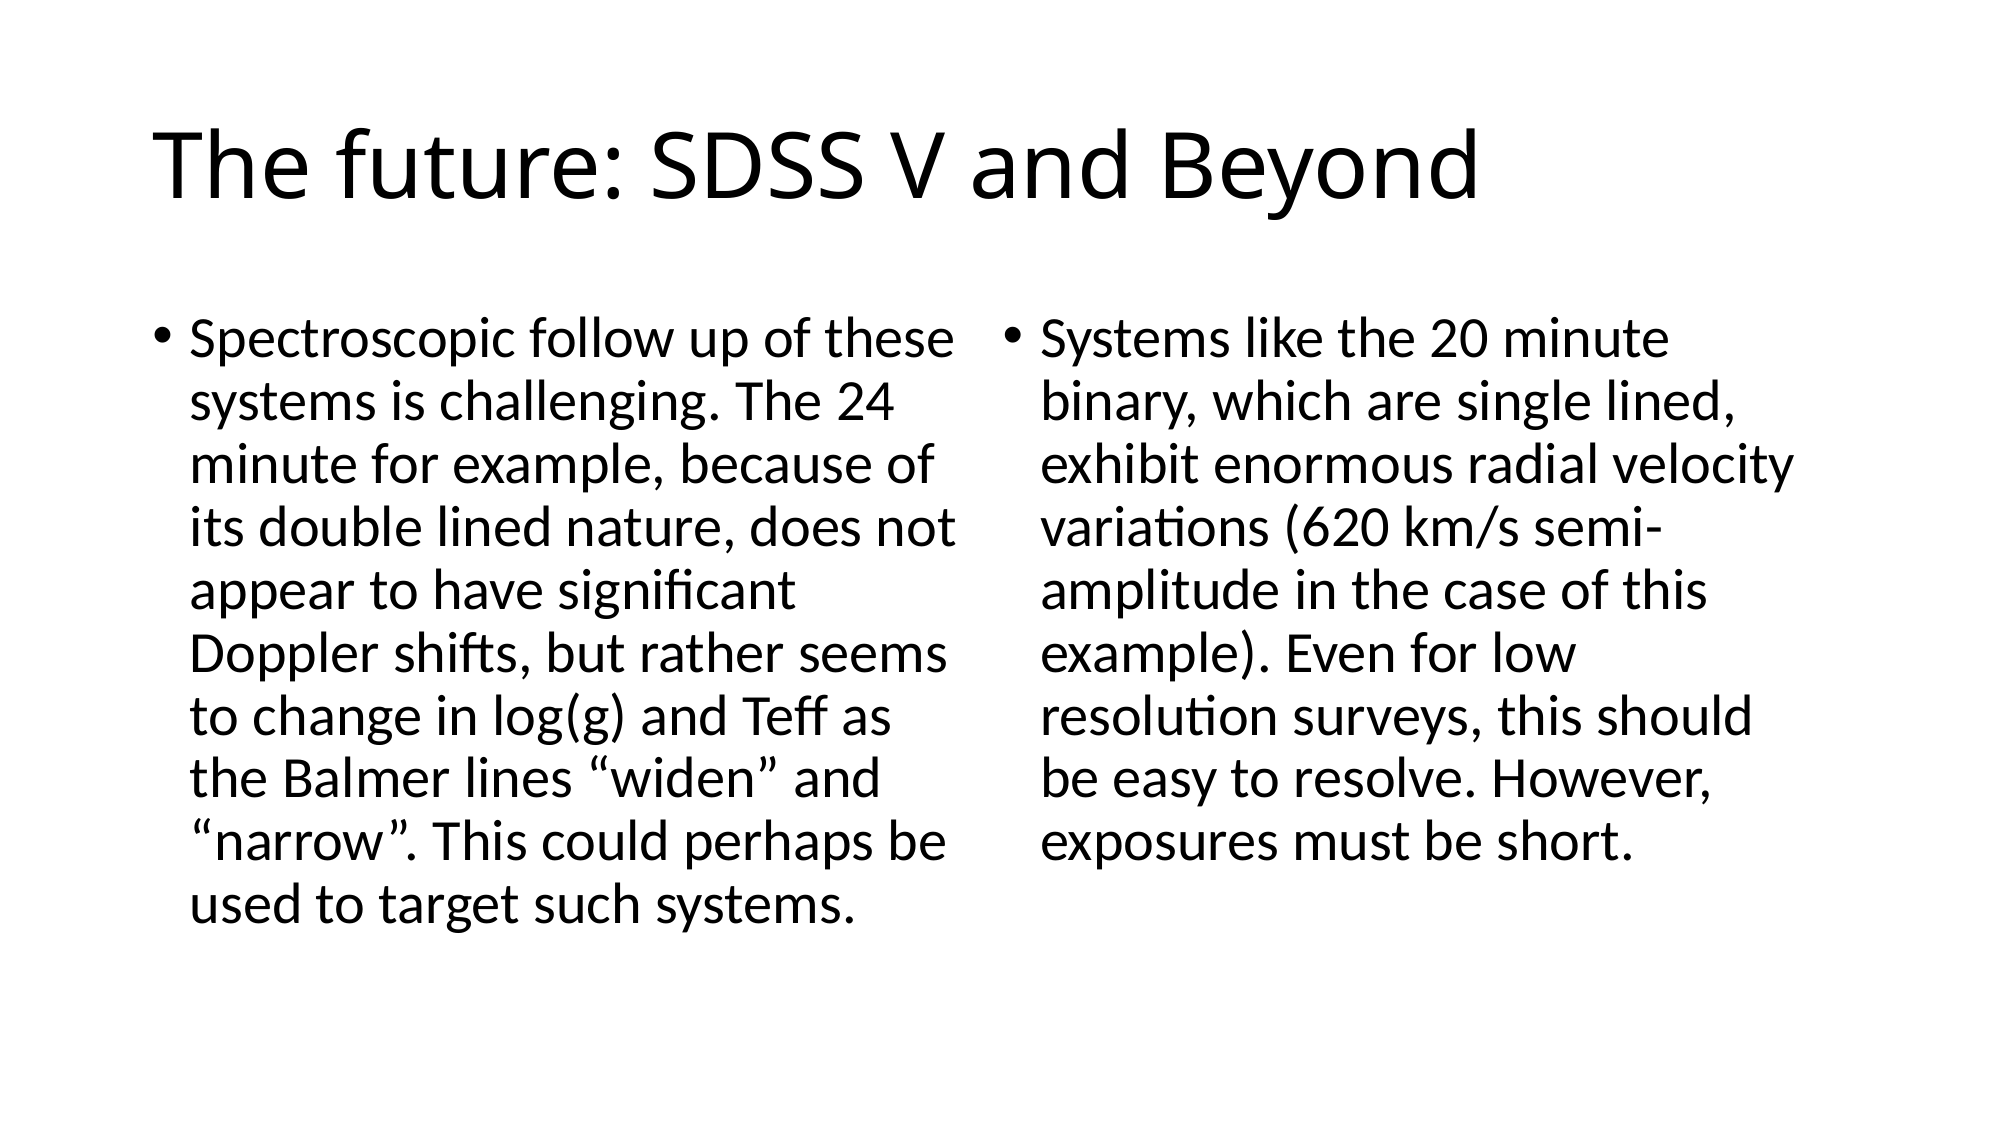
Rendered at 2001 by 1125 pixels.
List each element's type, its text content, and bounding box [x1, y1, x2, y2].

list Spectroscopic follow up of these systems is challenging. The 24 minute for example, because of its double lined nature, does not appear to have significant Doppler shifts, but rather seems to change in log(g) and Teff as the Balmer lines “widen” and “narrow”. This could perhaps be used to target such systems. [137, 299, 987, 1014]
title The future: SDSS V and Beyond [137, 59, 1863, 278]
list Systems like the 20 minute binary, which are single lined, exhibit enormous radial velocity variations (620 km/s semi-amplitude in the case of this example). Even for low resolution surveys, this should be easy to resolve. However, exposures must be short. [987, 299, 1838, 1014]
